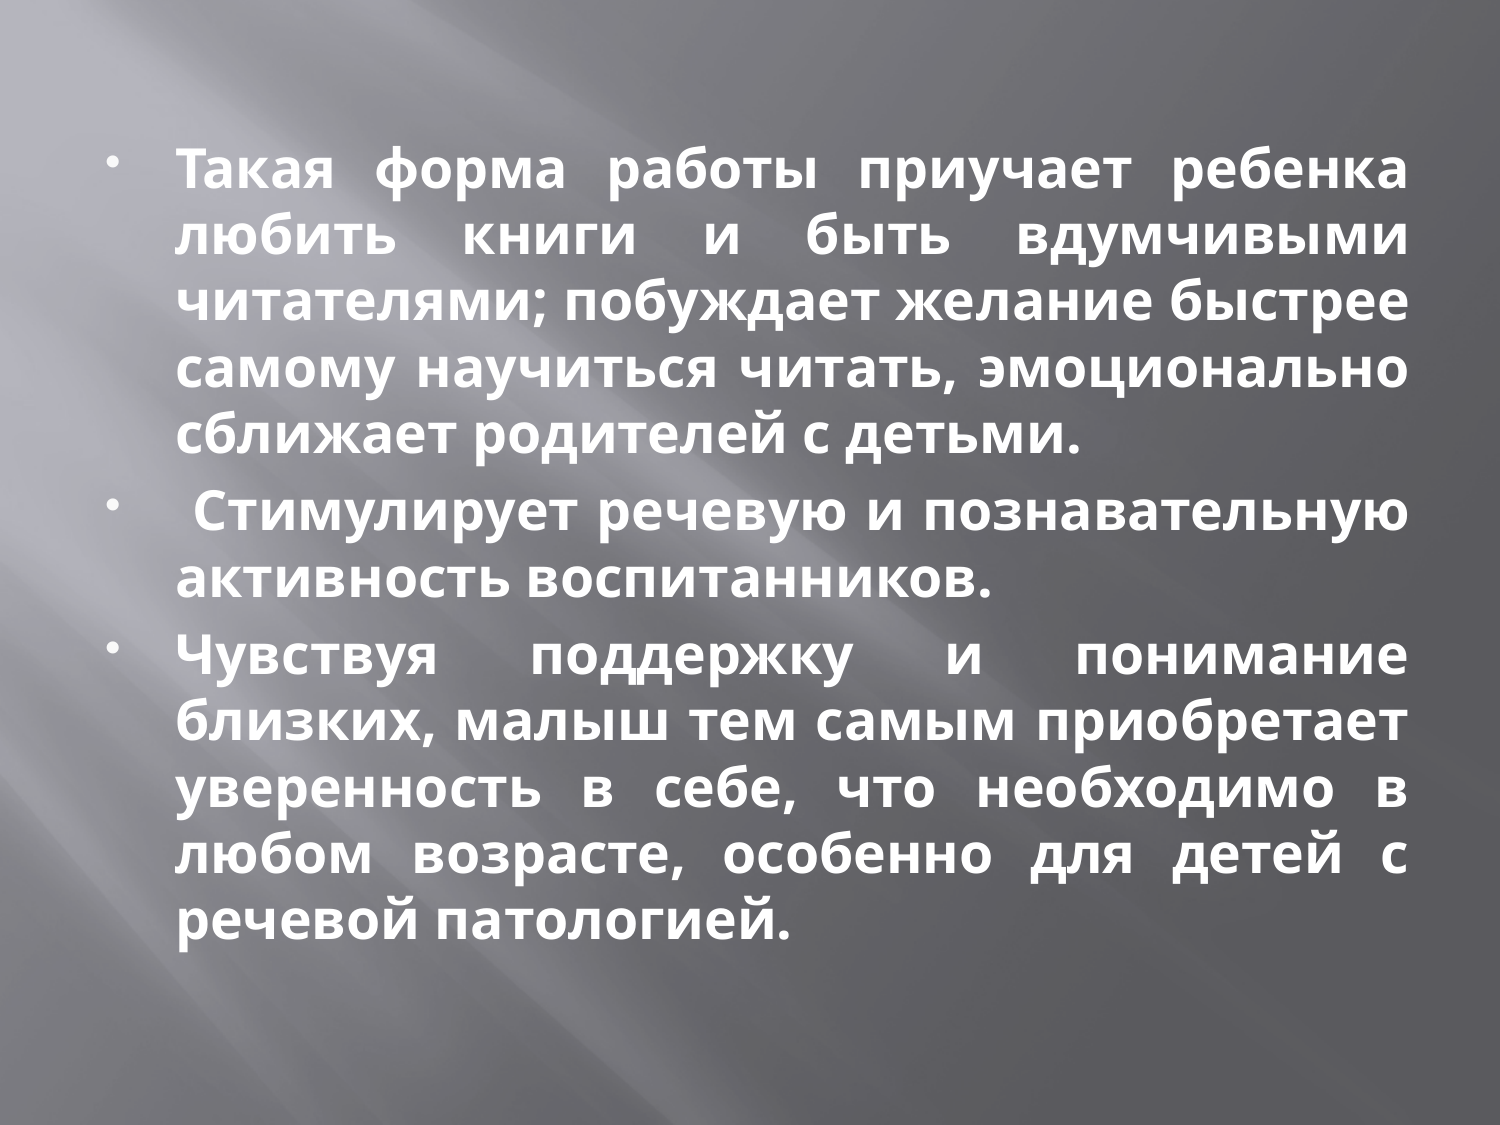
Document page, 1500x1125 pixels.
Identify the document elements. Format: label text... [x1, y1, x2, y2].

list Такая форма работы приучает ребенка лю­бить книги и быть вдумчивы­ми читателями; побуждает же­лание быстрее самому на­учиться читать, эмоционально сближает родителей с детьми. Стимулирует рече­вую и познавательную актив­ность воспитанников. Чувствуя поддержку и понимание близких, малыш тем самым приобретает уверен­ность в себе, что необходимо в любом возрасте, особенно для детей с речевой патологией. [75, 125, 1425, 1005]
